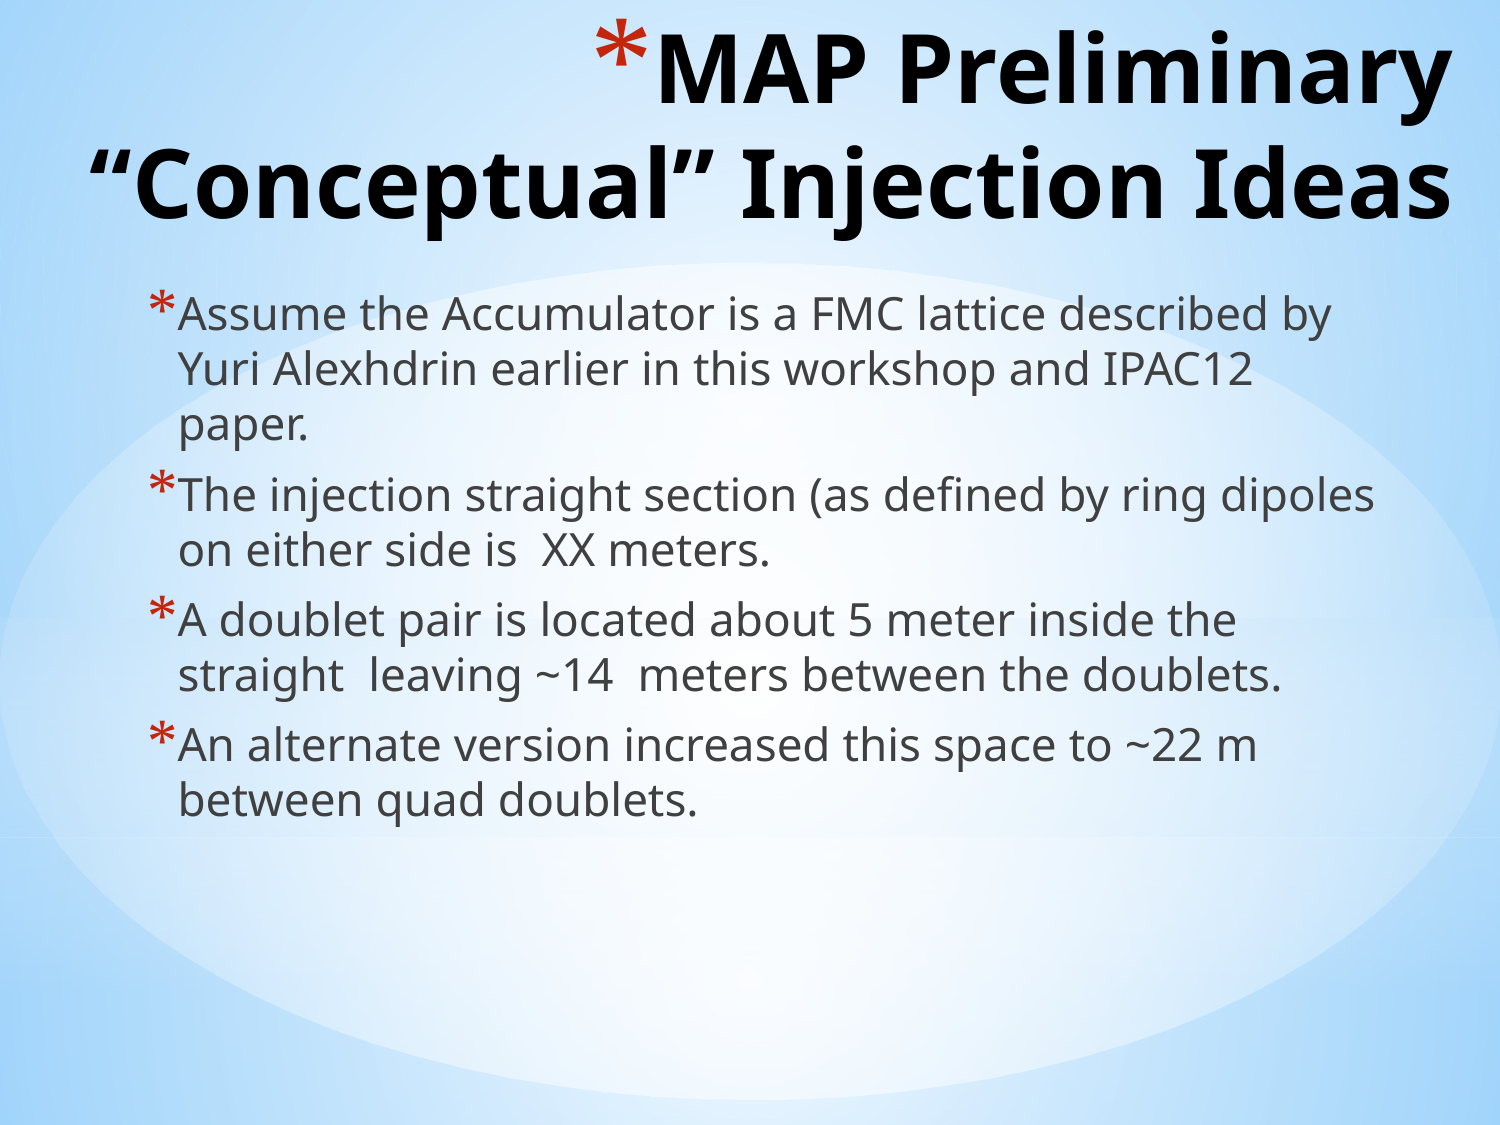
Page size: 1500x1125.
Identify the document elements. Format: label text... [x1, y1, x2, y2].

title MAP Preliminary “Conceptual” Injection Ideas [0, 0, 1469, 188]
list Assume the Accumulator is a FMC lattice described by Yuri Alexhdrin earlier in this workshop and IPAC12 paper. The injection straight section (as defined by ring dipoles on either side is XX meters. A doublet pair is located about 5 meter inside the straight leaving ~14 meters between the doublets. An alternate version increased this space to ~22 m between quad doublets. [125, 277, 1400, 1088]
